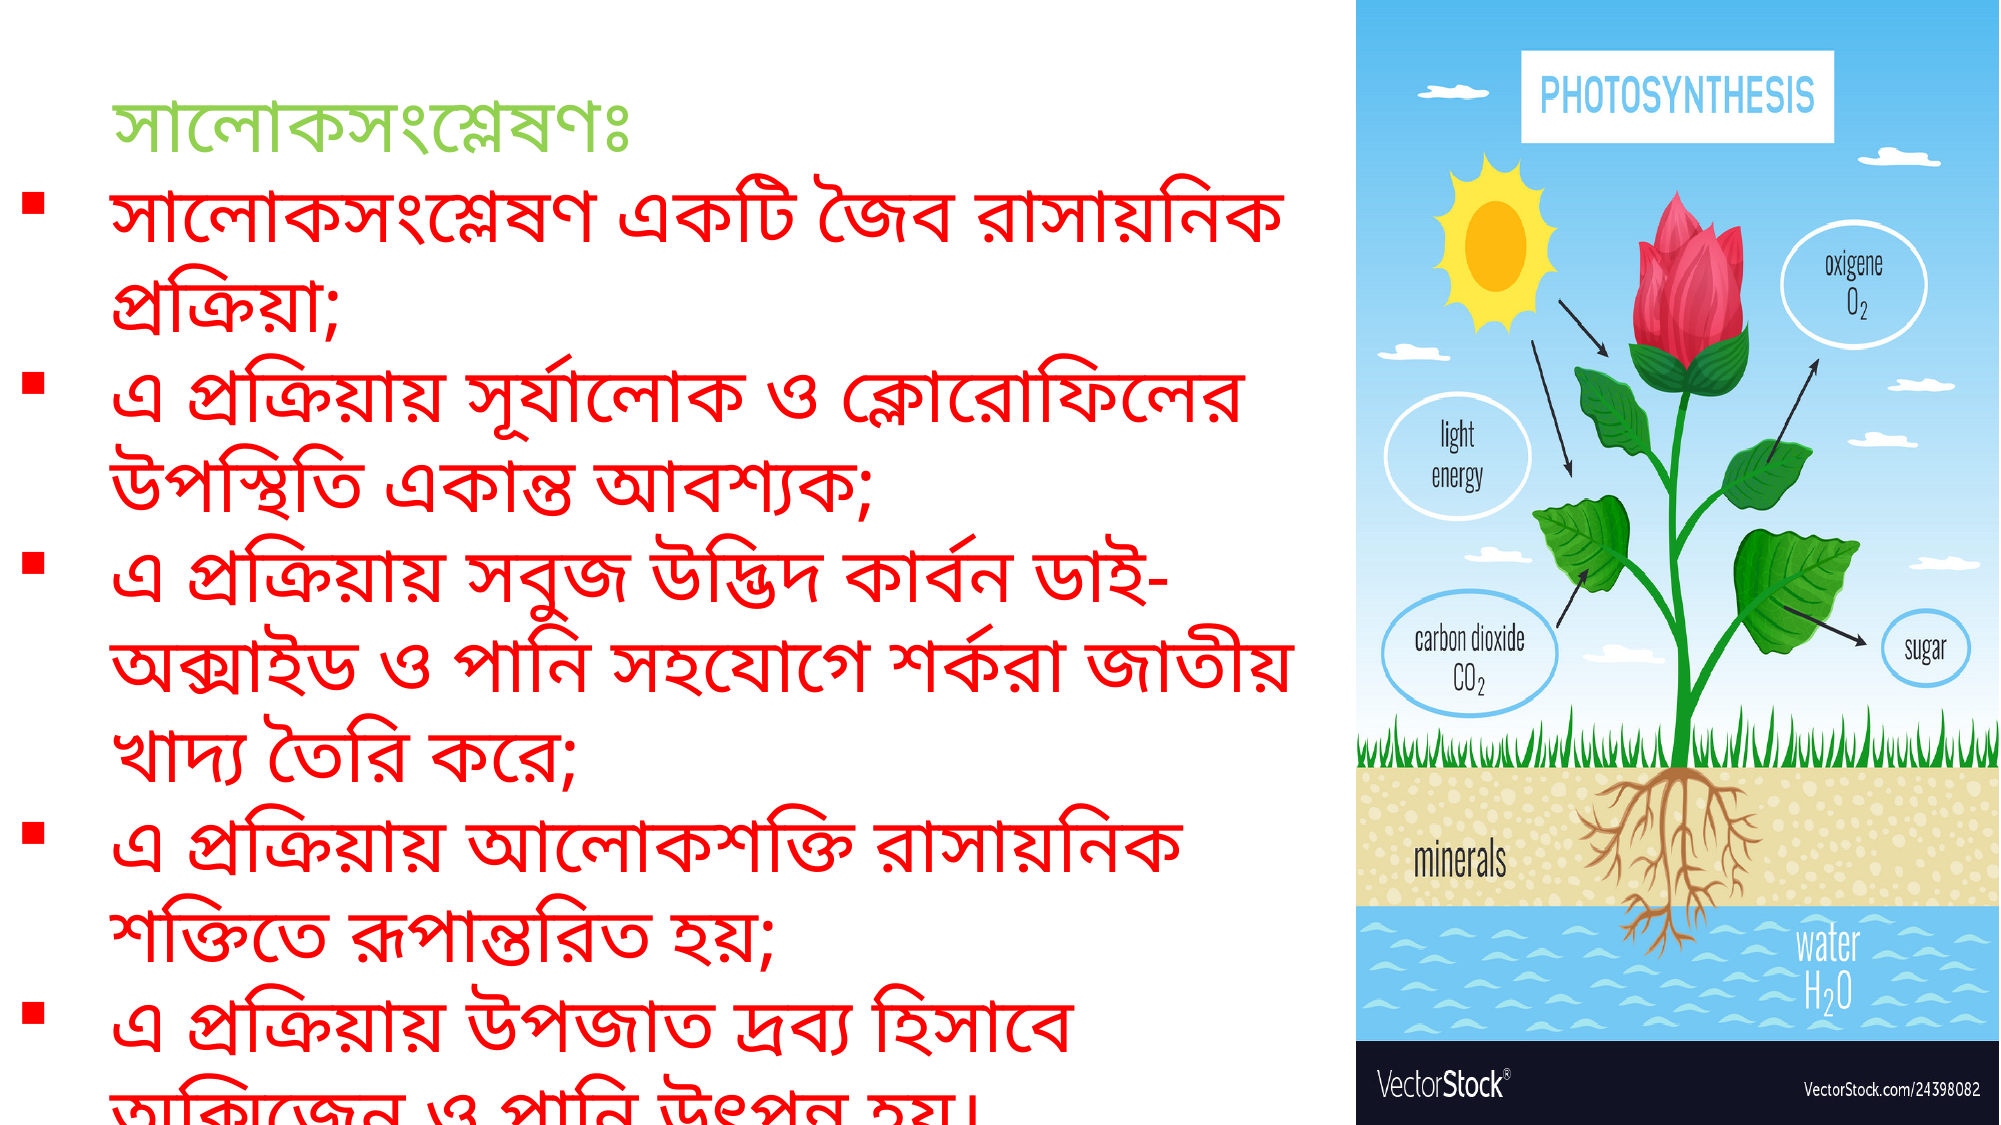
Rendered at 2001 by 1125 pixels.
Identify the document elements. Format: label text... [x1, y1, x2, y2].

text_box সালোকসংশ্লেষণঃ সালোকসংশ্লেষণ একটি জৈব রাসায়নিক প্রক্রিয়া; এ প্রক্রিয়ায় সূর্যালোক ও ক্লোরোফিলের উপস্থিতি একান্ত আবশ্যক; এ প্রক্রিয়ায় সবুজ উদ্ভিদ কার্বন ডাই-অক্সাইড ও পানি সহযোগে শর্করা জাতীয় খাদ্য তৈরি করে; এ প্রক্রিয়ায় আলোকশক্তি রাসায়নিক শক্তিতে রূপান্তরিত হয়; এ প্রক্রিয়ায় উপজাত দ্রব্য হিসাবে অক্সিজেন ও পানি উৎপন্ন হয়। [1, 69, 1356, 1125]
picture [1356, 0, 1999, 1125]
